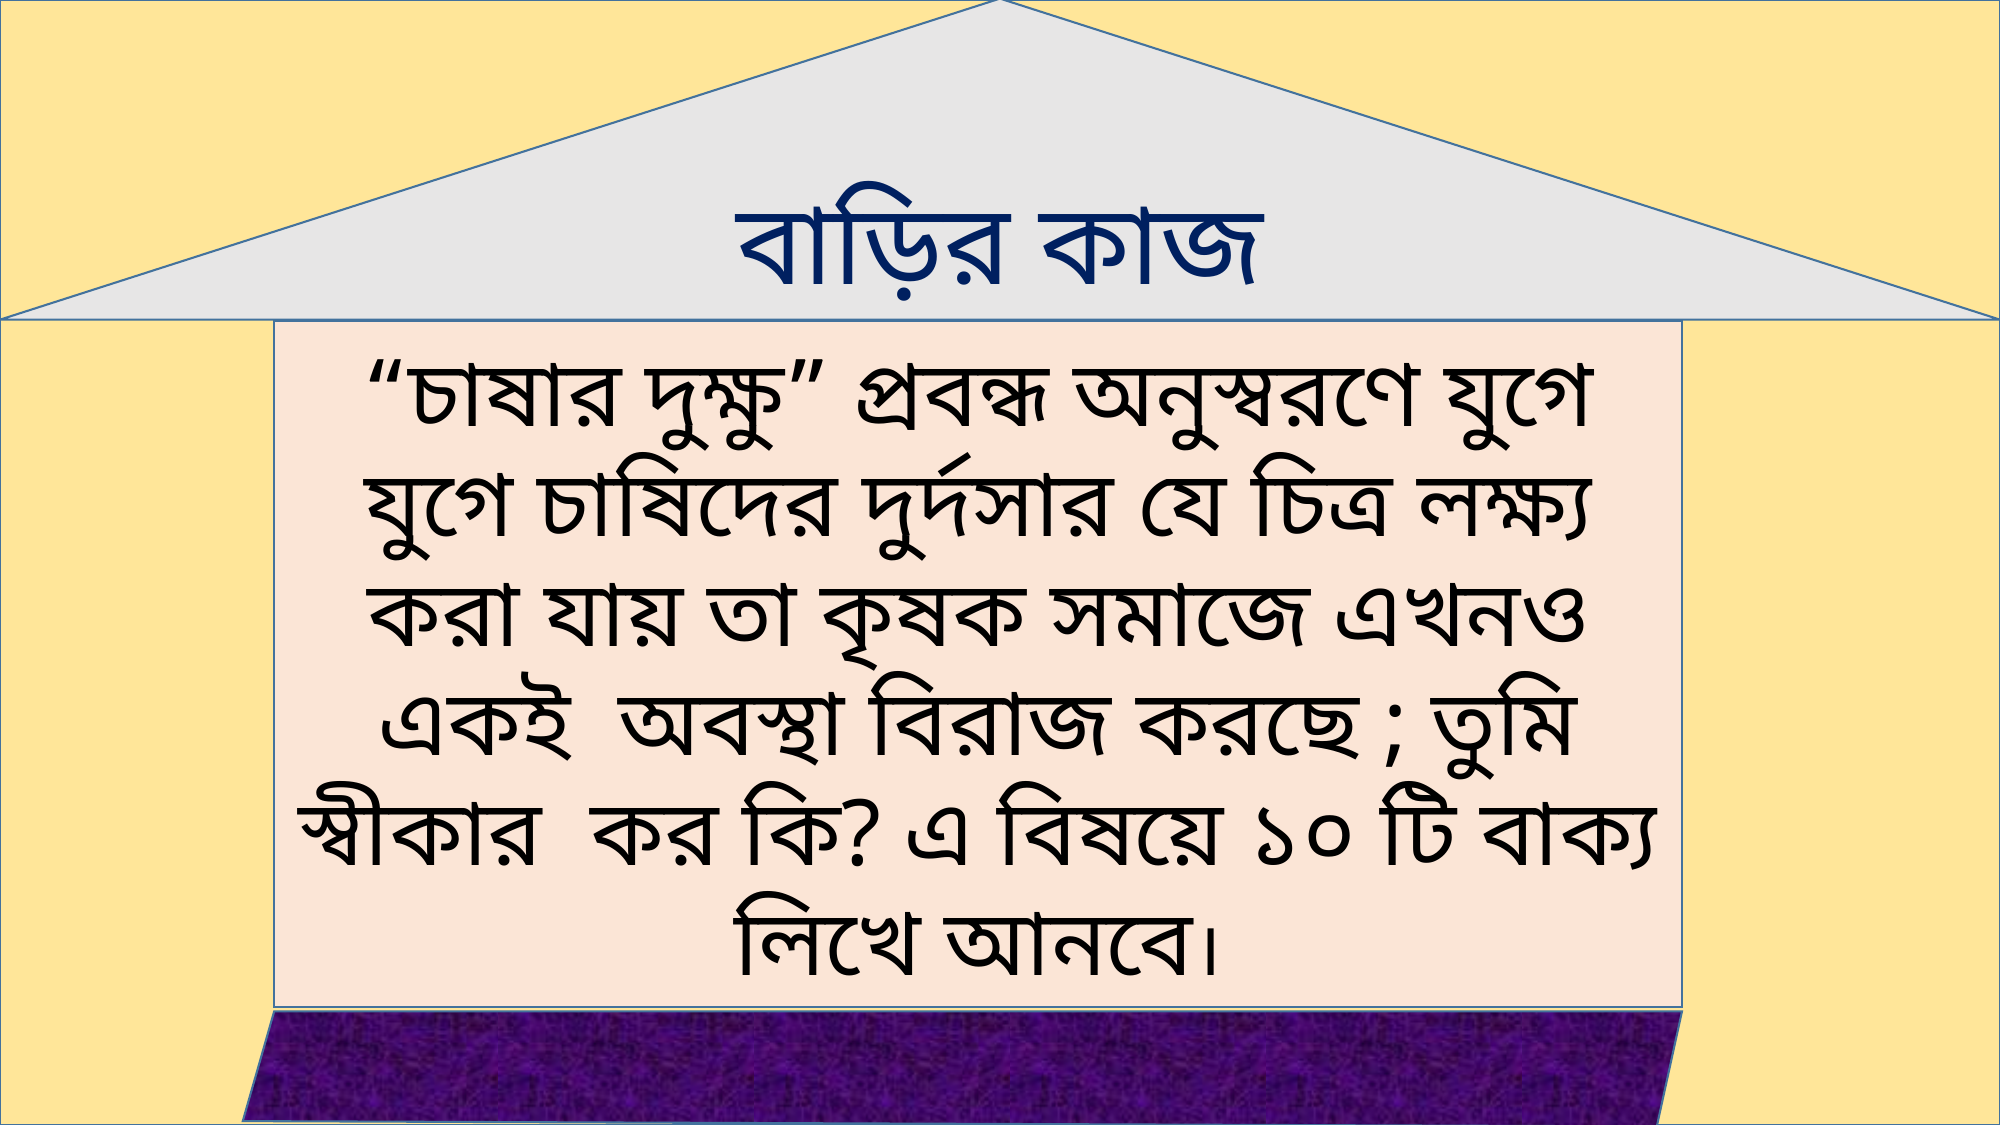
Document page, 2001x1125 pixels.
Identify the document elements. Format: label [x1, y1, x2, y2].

text_box [0, 0, 2000, 1125]
